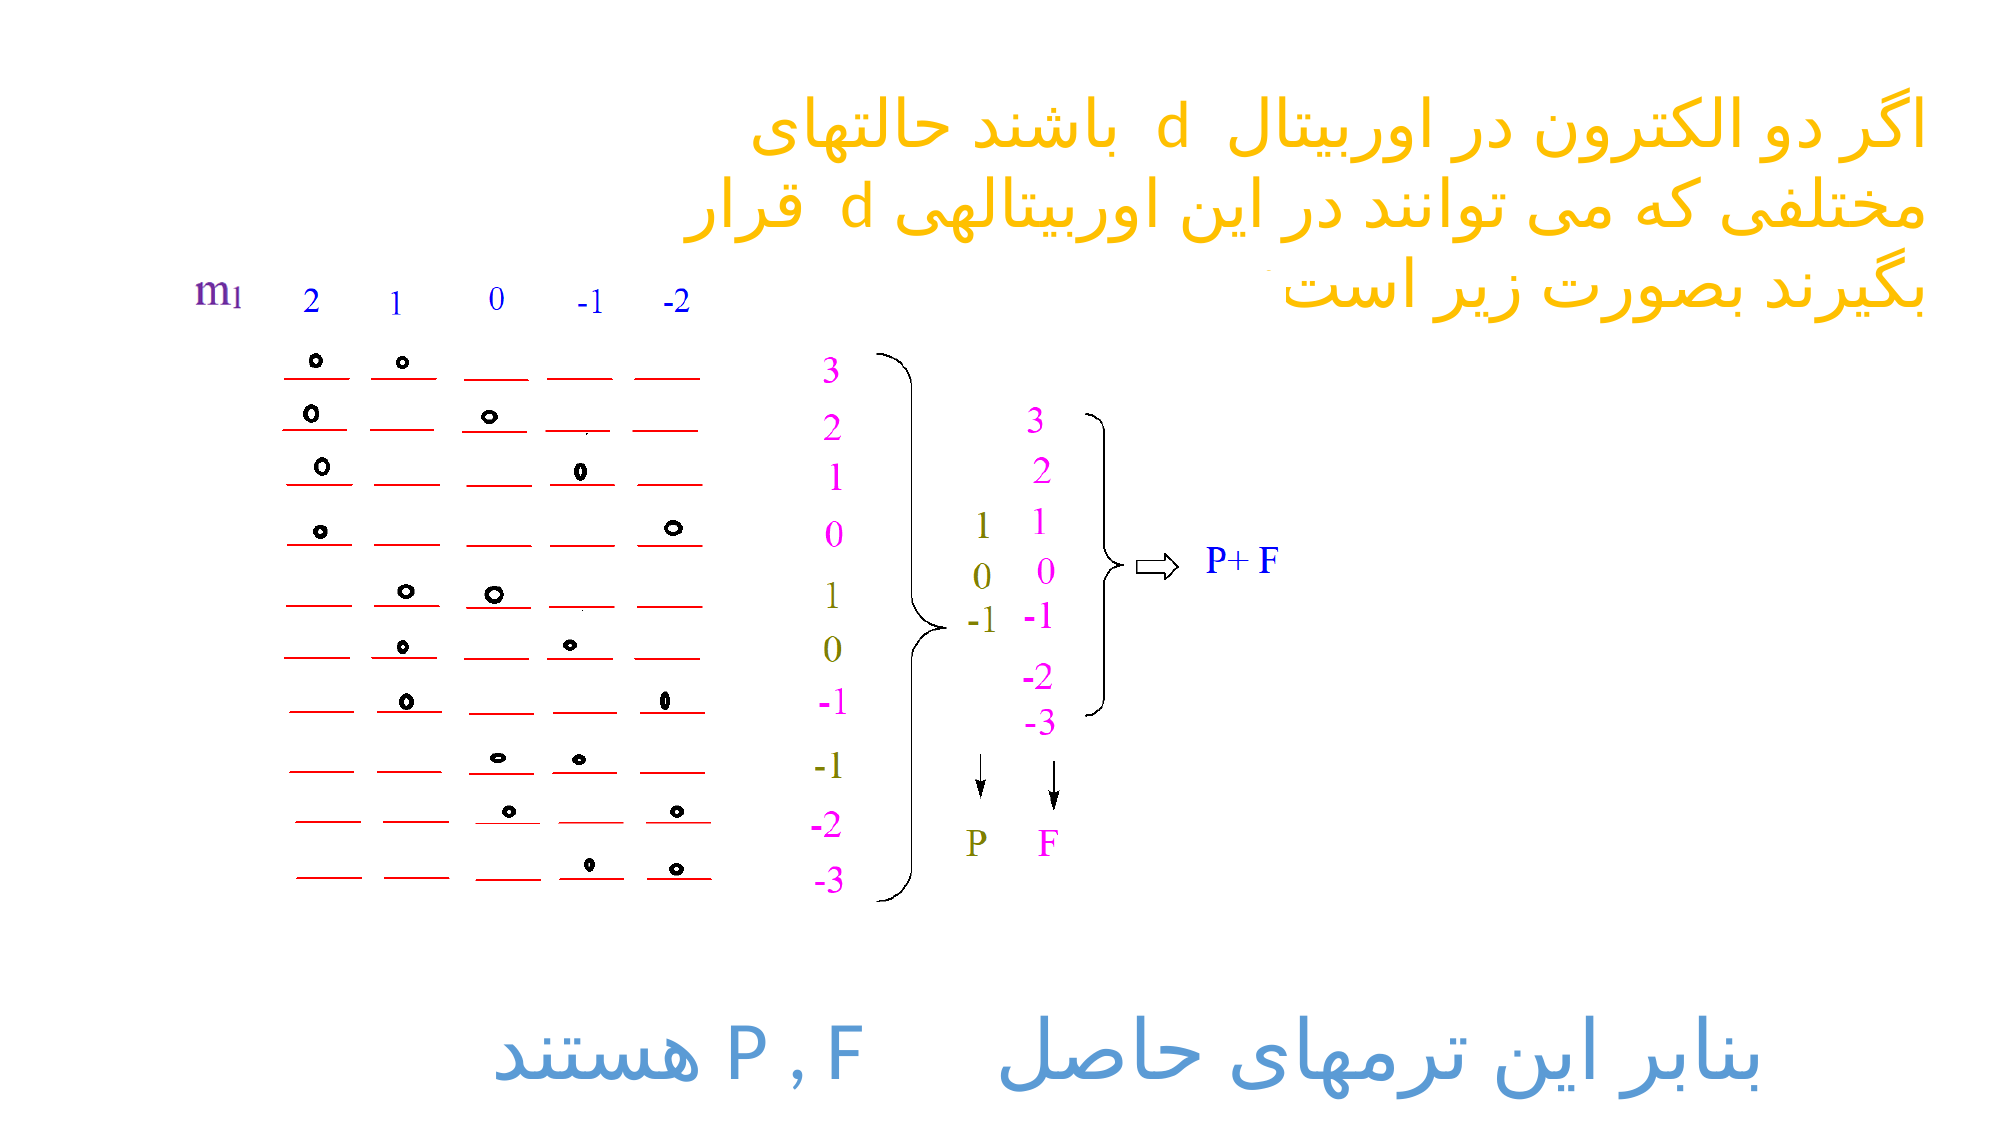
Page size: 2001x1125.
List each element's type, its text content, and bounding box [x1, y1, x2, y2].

text_box اگر دو الکترون در اوربیتال d باشند حالتهای مختلفی که می توانند در این اوربیتالهی d قرار بگیرند بصورت زیر است: [539, 73, 1945, 329]
text_box بنابر این ترمهای حاصل P , F هستند [334, 988, 1781, 1104]
picture [188, 271, 1286, 902]
